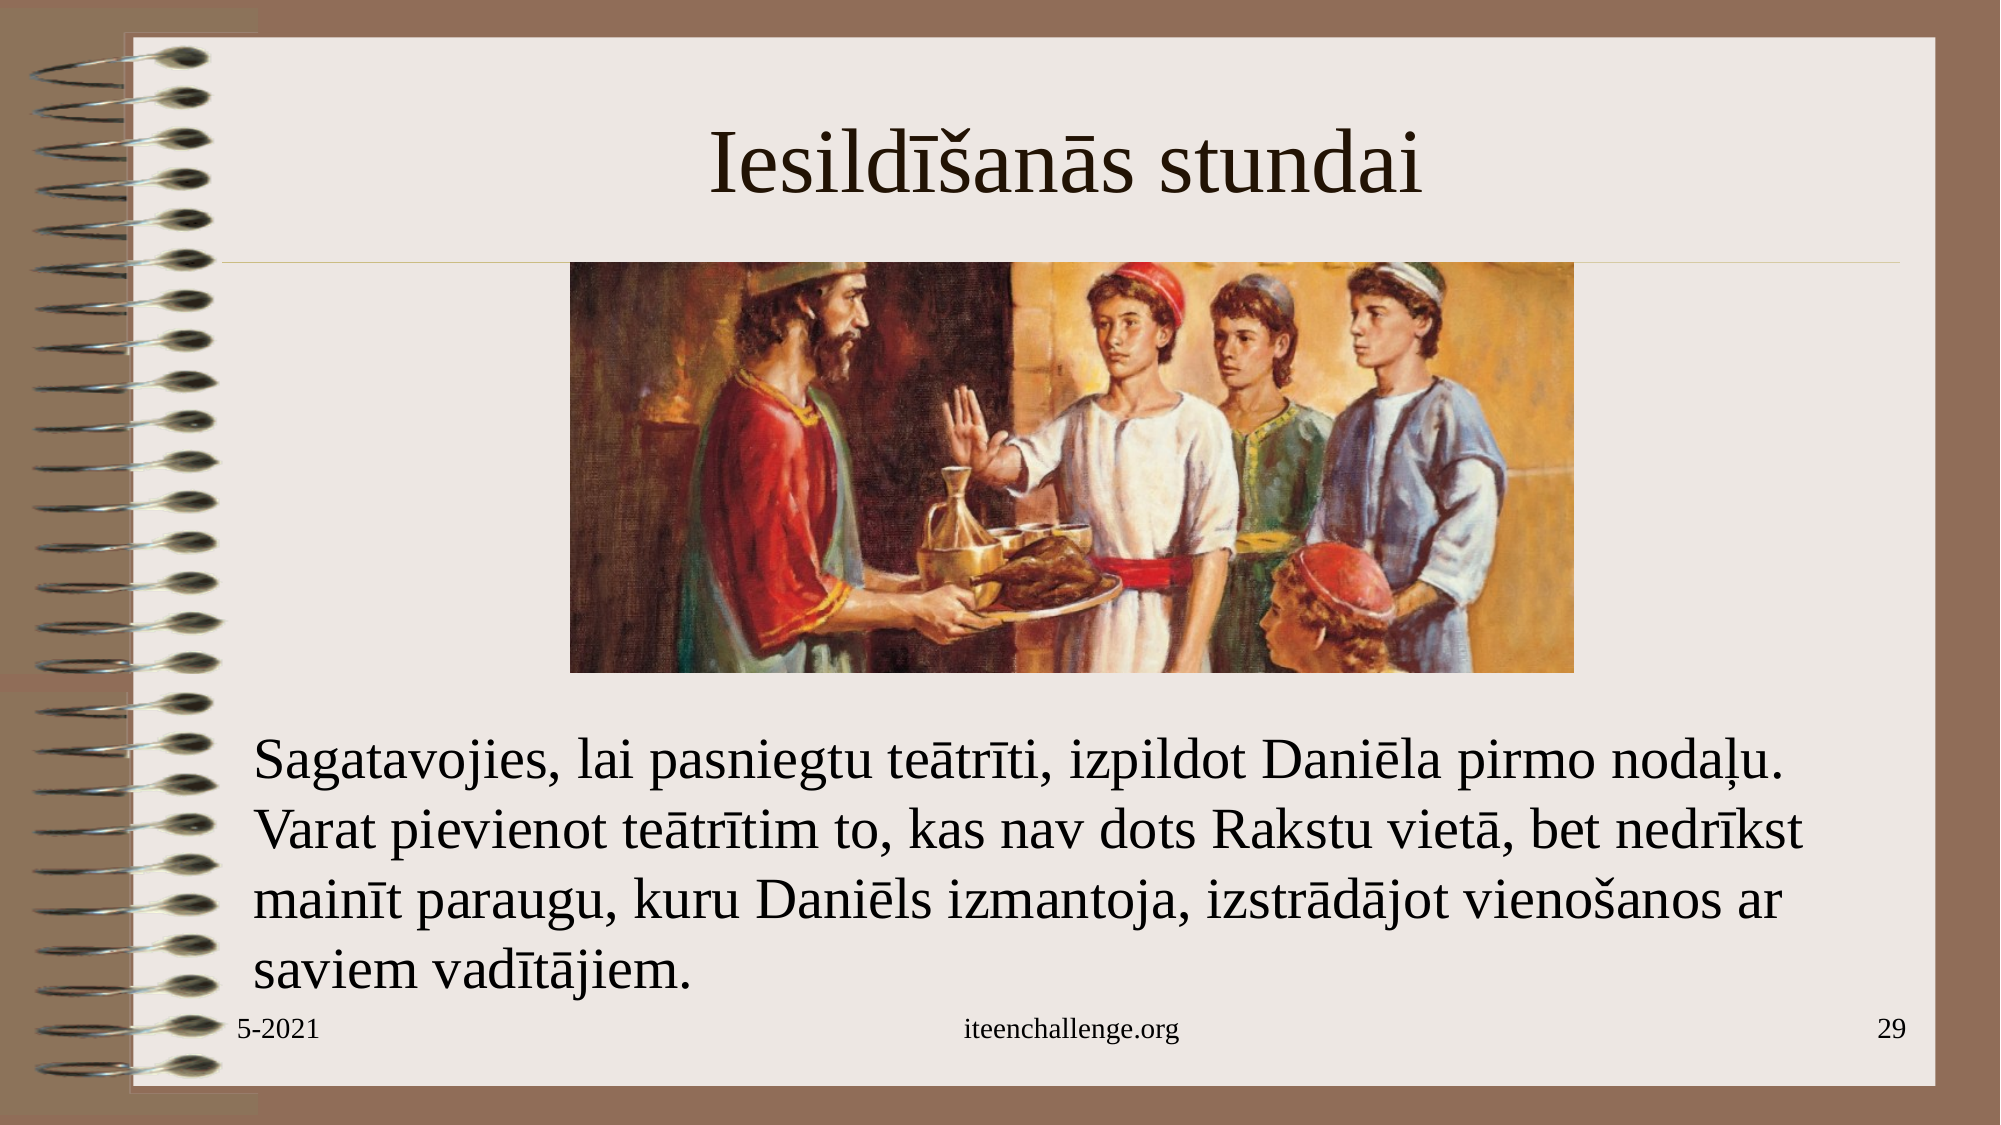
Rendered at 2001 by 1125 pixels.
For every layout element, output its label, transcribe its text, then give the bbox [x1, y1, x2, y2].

footer iteenchallenge.org [755, 1001, 1389, 1077]
picture [0, 8, 259, 674]
slide_number 5-2021 [221, 1001, 639, 1077]
picture [0, 692, 259, 1115]
slide_number 29 [1505, 1001, 1922, 1077]
title Iesildīšanās stundai [233, 62, 1901, 251]
list Sagatavojies, lai pasniegtu teātrīti, izpildot Daniēla pirmo nodaļu. Varat pievienot teātrītim to, kas nav dots Rakstu vietā, bet nedrīkst mainīt paraugu, kuru Daniēls izmantoja, izstrādājot vienošanos ar saviem vadītājiem. [238, 712, 1906, 1053]
picture [570, 262, 1574, 673]
